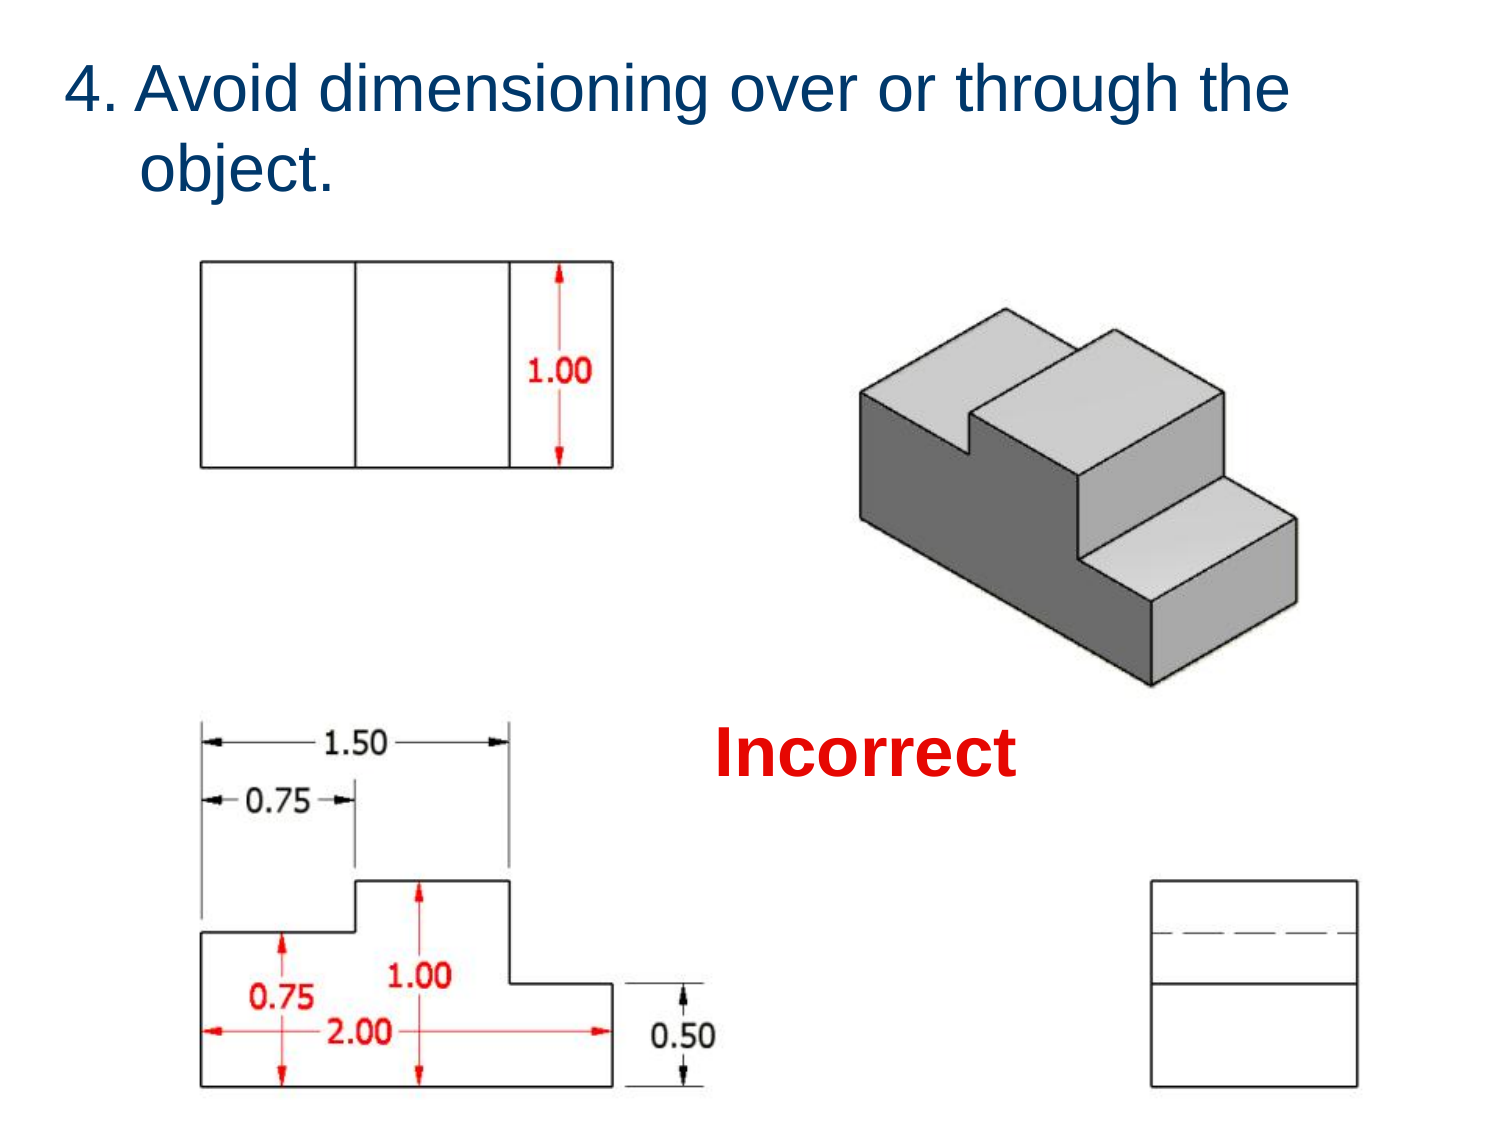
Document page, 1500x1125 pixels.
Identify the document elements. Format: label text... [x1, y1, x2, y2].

text_box 4. Avoid dimensioning over or through the object. [50, 37, 1425, 213]
picture [74, 248, 1376, 1100]
